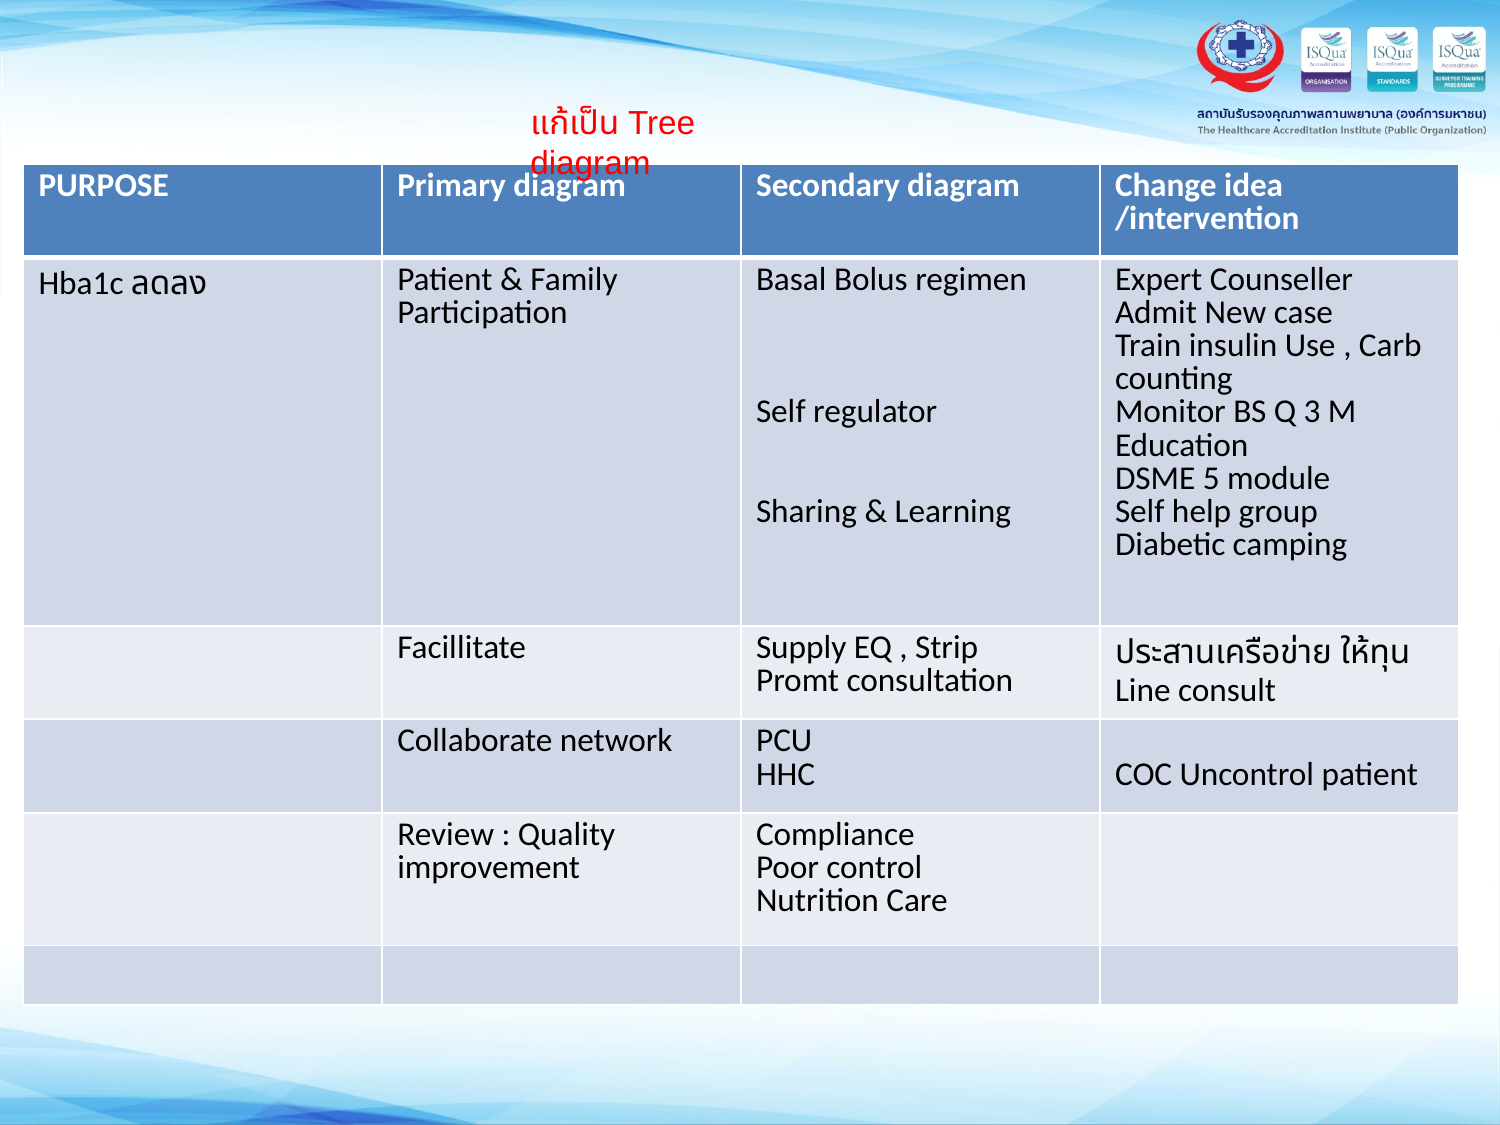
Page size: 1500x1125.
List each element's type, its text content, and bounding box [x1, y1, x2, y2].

table_cell Collaborate network [383, 720, 740, 812]
table_header Primary diagram [383, 165, 740, 255]
picture [0, 0, 1500, 492]
table_cell Expert Counseller Admit New case Train insulin Use , Carb counting Monitor BS Q 3 M Education DSME 5 module Self help group Diabetic camping [1101, 260, 1458, 625]
table_header Change idea /intervention [1101, 165, 1458, 255]
table_header Secondary diagram [742, 165, 1099, 255]
table_cell ประสานเครือข่าย ให้ทุน Line consult [1101, 627, 1458, 718]
table_cell Basal Bolus regimen Self regulator Sharing & Learning [742, 260, 1099, 625]
table_cell [742, 946, 1099, 1004]
table_cell [24, 627, 381, 718]
table_cell Patient & Family Participation [383, 260, 740, 625]
table_cell COC Uncontrol patient [1101, 720, 1458, 812]
table_cell Facillitate [383, 627, 740, 718]
table_cell PCU HHC [742, 720, 1099, 812]
table_cell [24, 720, 381, 812]
table_cell [24, 814, 381, 945]
table_header PURPOSE [24, 165, 381, 255]
picture [0, 645, 1500, 1125]
table_cell [24, 946, 381, 1004]
table_cell Hba1c ลดลง [24, 260, 381, 625]
table_cell Compliance Poor control Nutrition Care [742, 814, 1099, 945]
text_box แก้เป็น Tree diagram [515, 93, 832, 189]
table_cell Review : Quality improvement [383, 814, 740, 945]
table_cell [1101, 814, 1458, 945]
table_cell [383, 946, 740, 1004]
table_cell [1101, 946, 1458, 1004]
table_cell Supply EQ , Strip Promt consultation [742, 627, 1099, 718]
